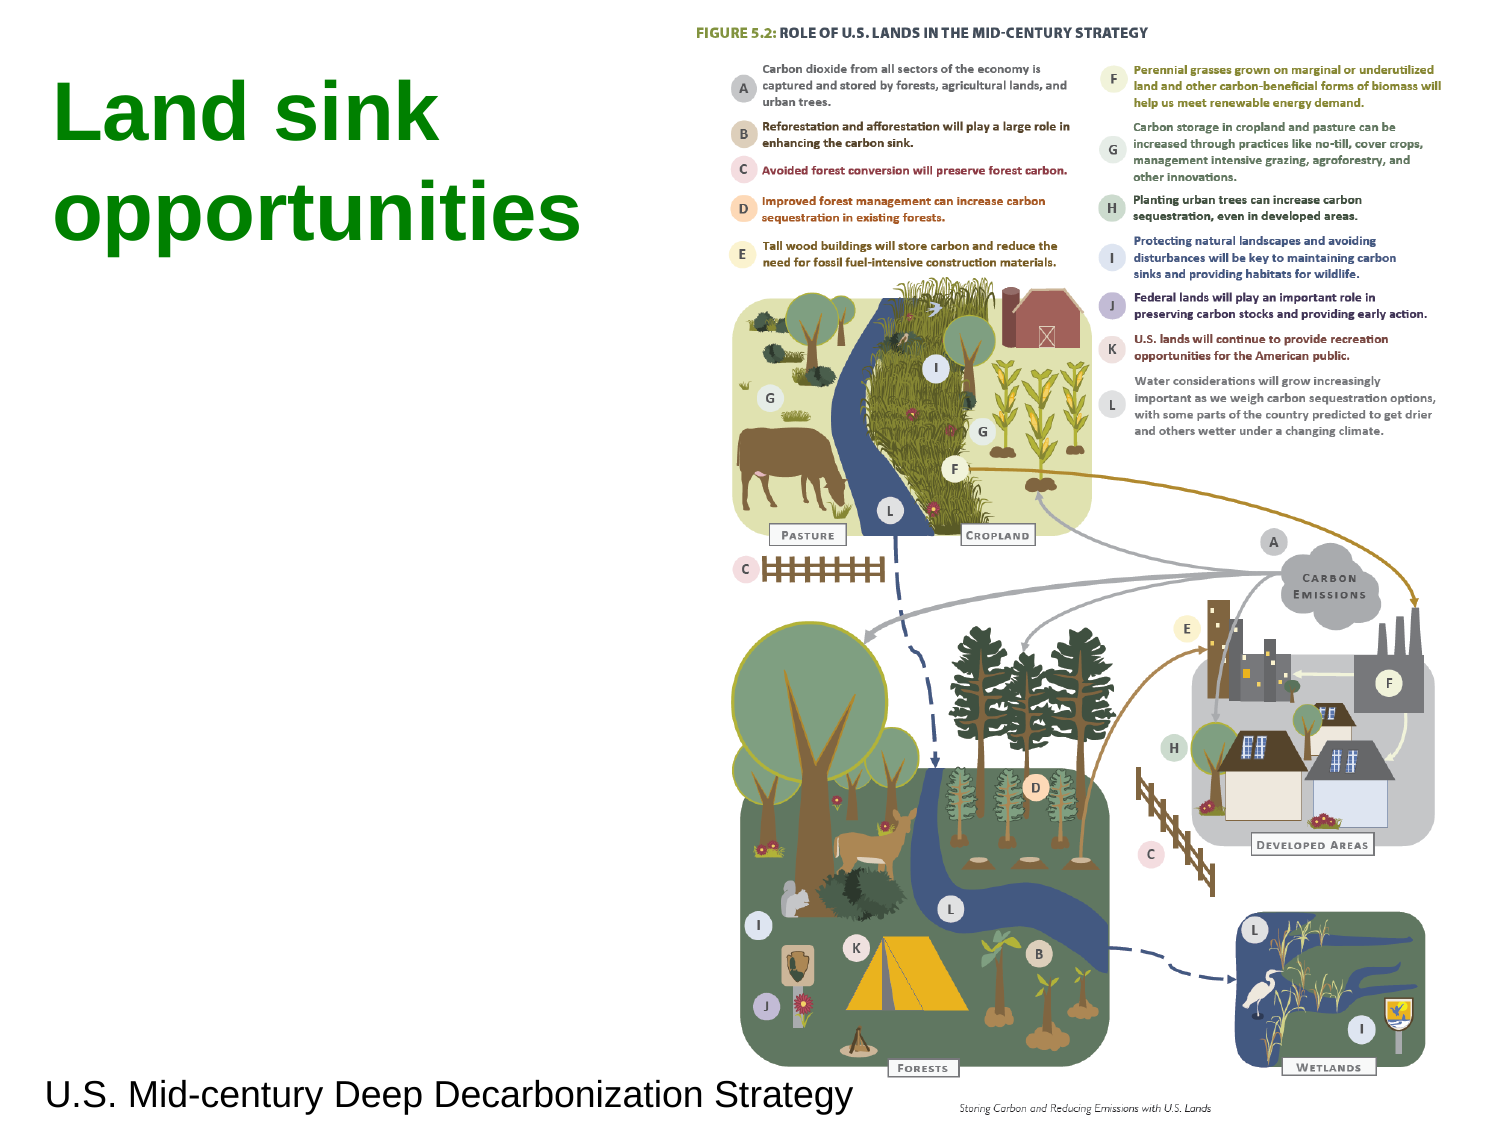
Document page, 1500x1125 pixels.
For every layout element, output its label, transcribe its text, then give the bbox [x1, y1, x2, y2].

picture [687, 16, 1444, 1123]
text_box Land sink opportunities [37, 49, 625, 265]
text_box U.S. Mid-century Deep Decarbonization Strategy [29, 1062, 682, 1123]
